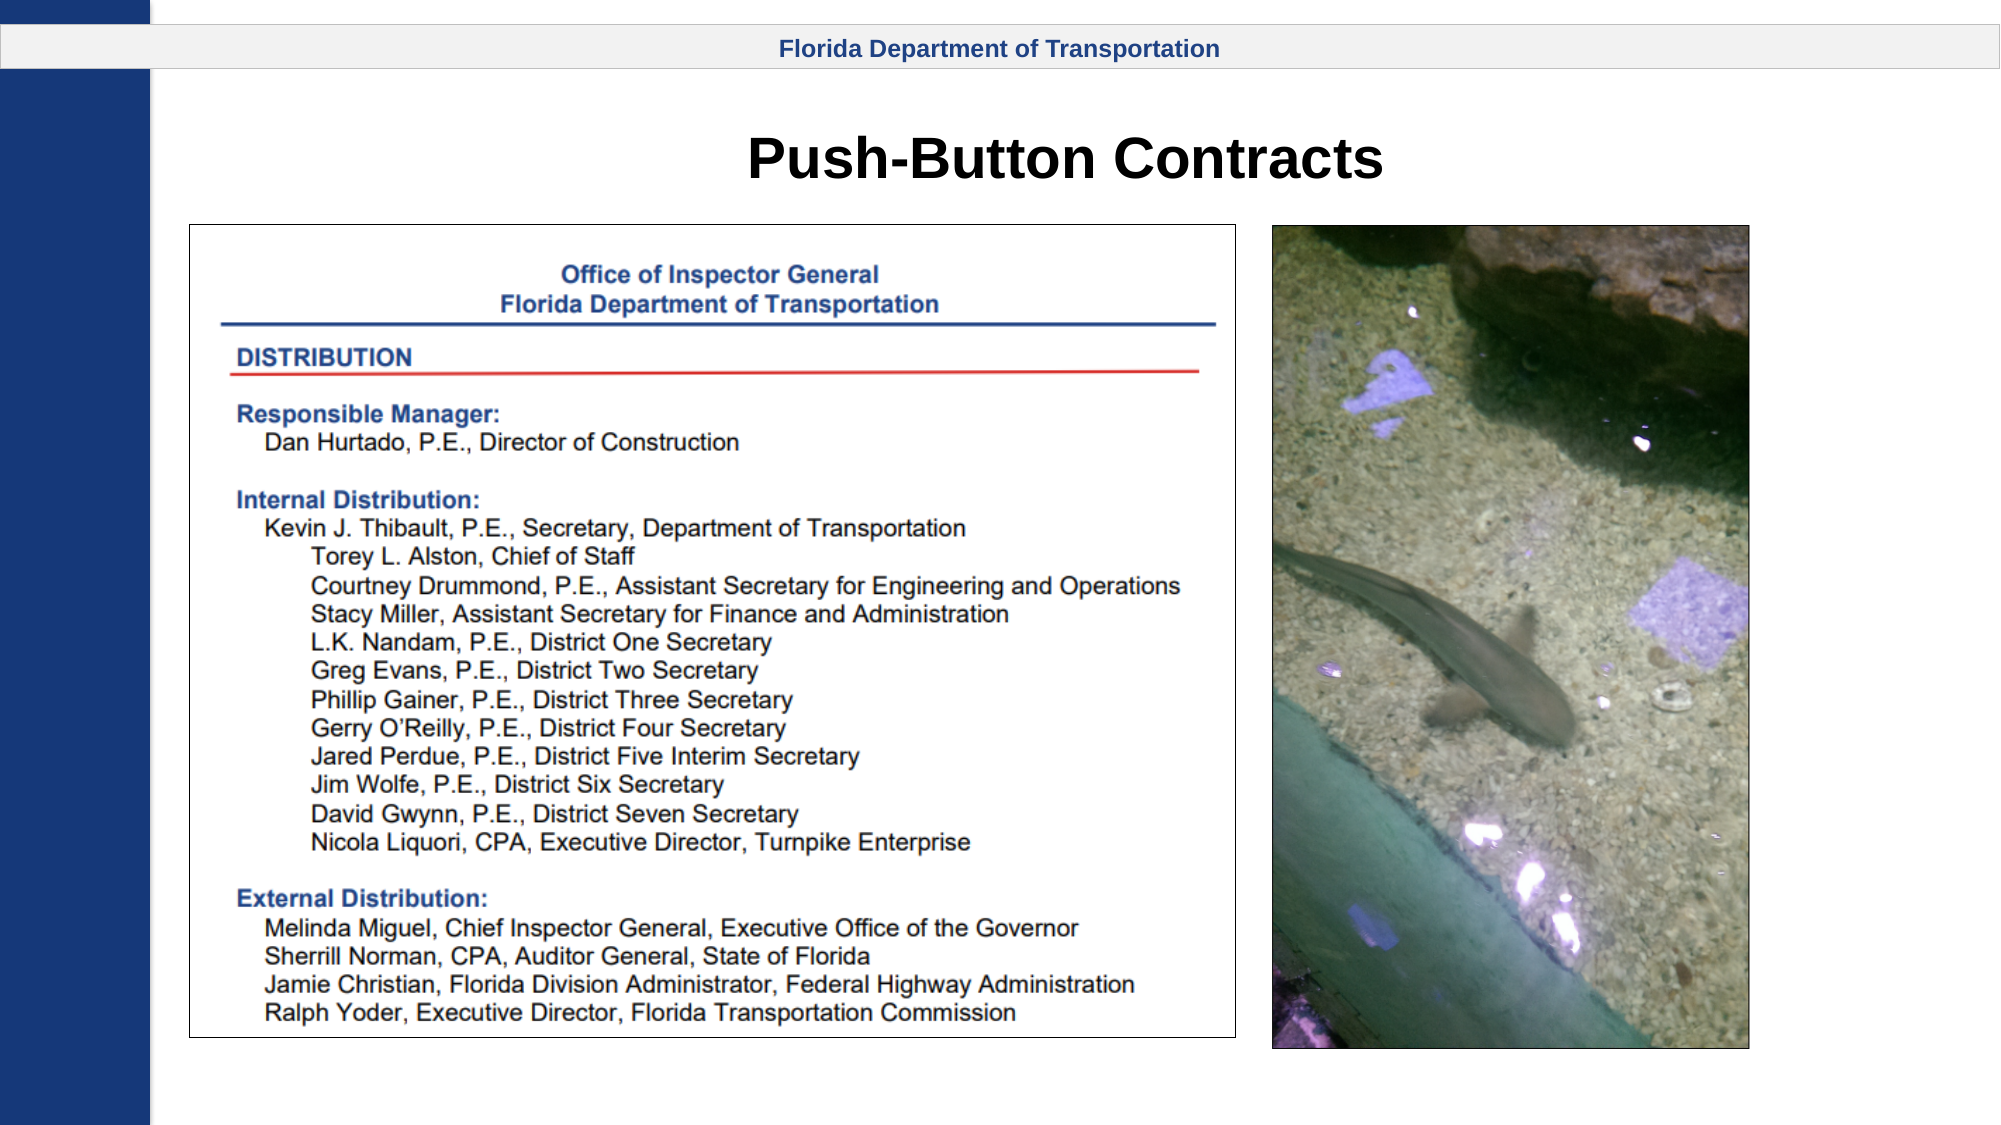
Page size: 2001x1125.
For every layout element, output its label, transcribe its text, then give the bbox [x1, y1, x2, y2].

picture [189, 224, 1237, 1038]
picture [1270, 224, 1763, 1051]
title Push-Button Contracts [200, 112, 1934, 200]
list [200, 200, 1934, 1088]
